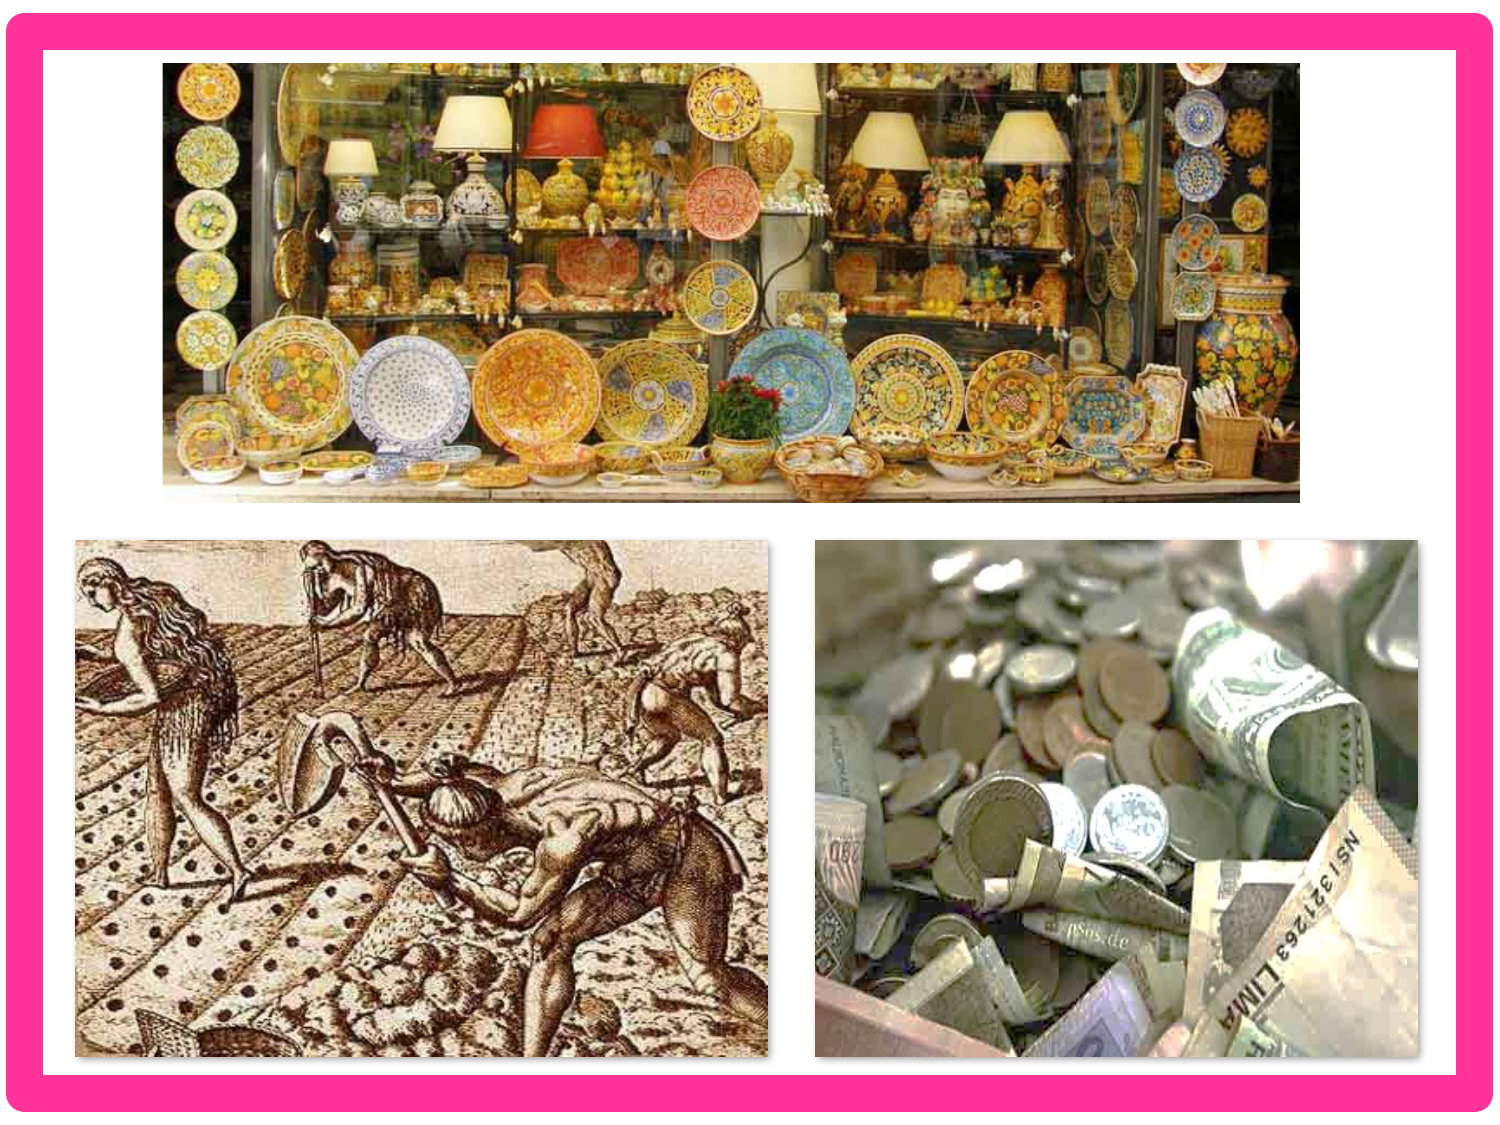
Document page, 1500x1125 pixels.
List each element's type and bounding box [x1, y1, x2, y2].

picture [162, 63, 1301, 503]
picture [74, 540, 768, 1057]
picture [815, 540, 1419, 1057]
